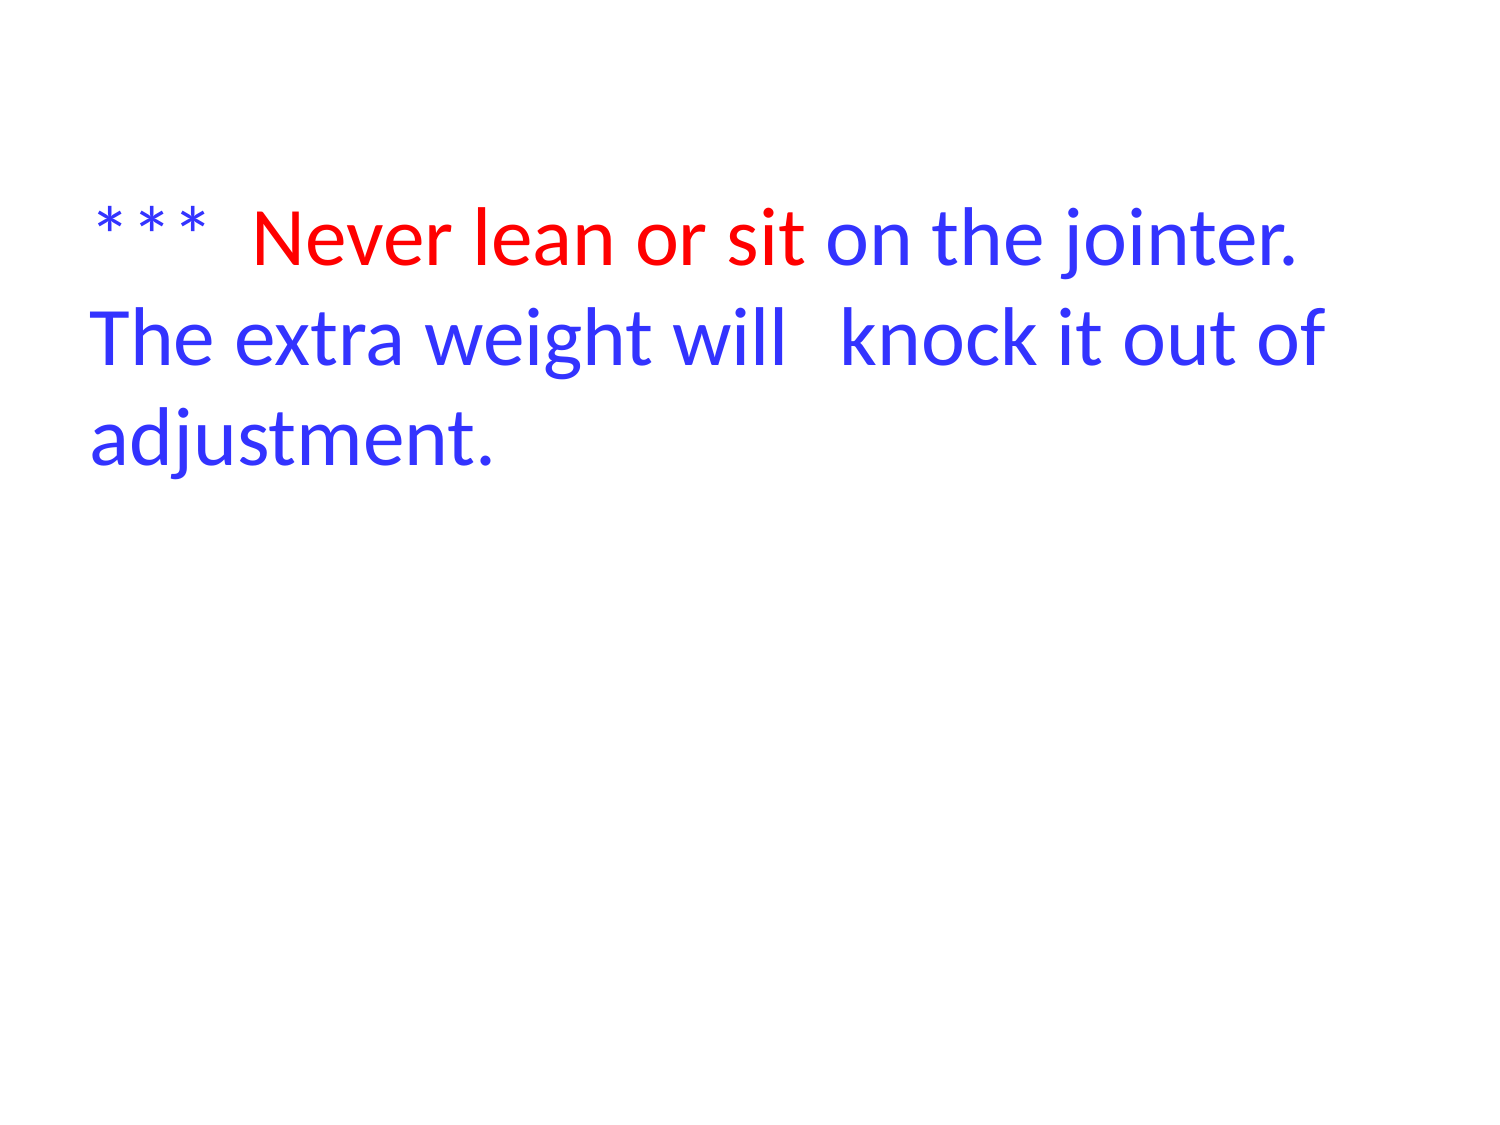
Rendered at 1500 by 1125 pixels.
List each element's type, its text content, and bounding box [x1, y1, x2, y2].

text_box *** Never lean or sit on the jointer. The extra weight will knock it out of adjustment. [75, 174, 1450, 490]
